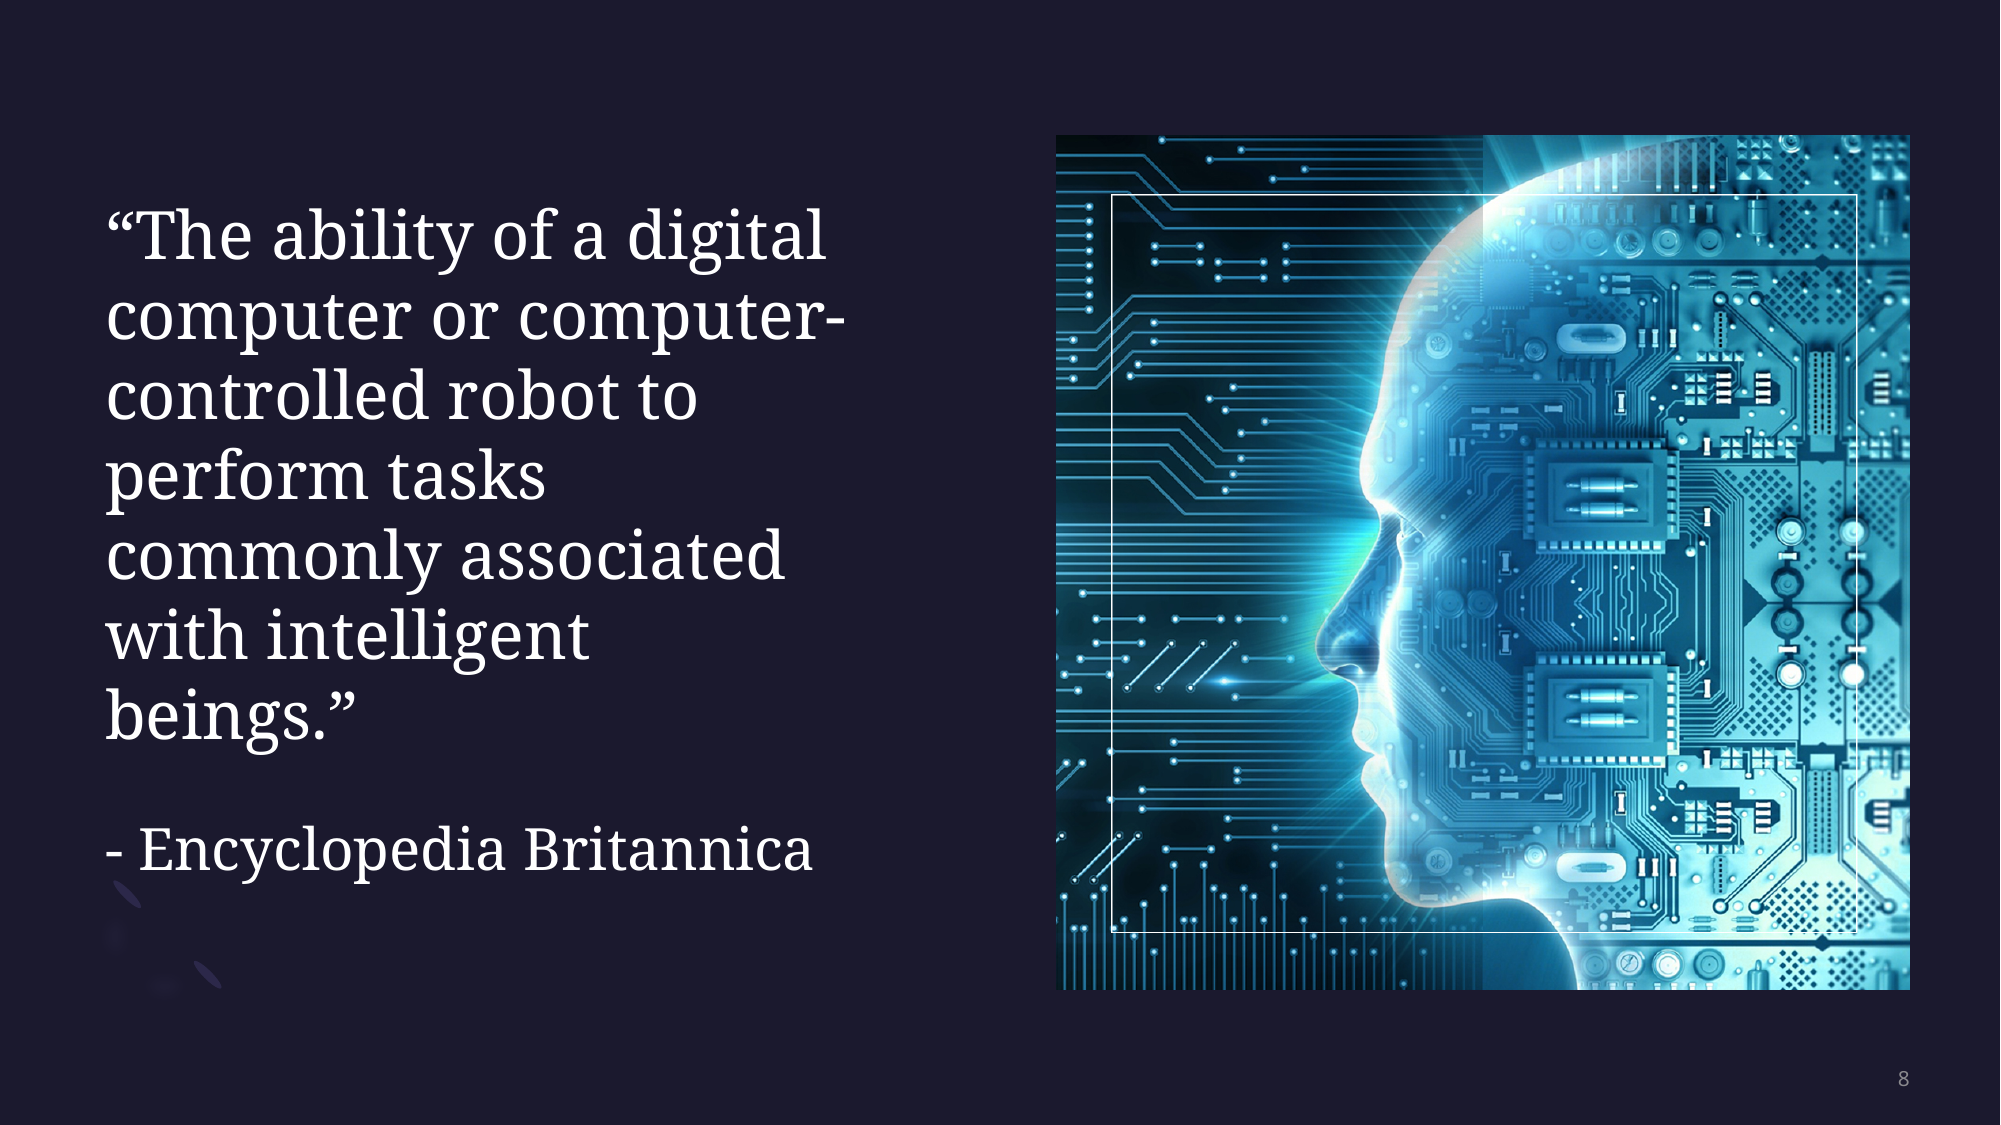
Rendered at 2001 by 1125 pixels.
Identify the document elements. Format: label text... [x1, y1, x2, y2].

slide_number 8 [1632, 1067, 1910, 1093]
text_box “The ability of a digital computer or computer-controlled robot to perform tasks commonly associated with intelligent beings.” - Encyclopedia Britannica [90, 185, 877, 890]
picture [1055, 135, 1910, 990]
